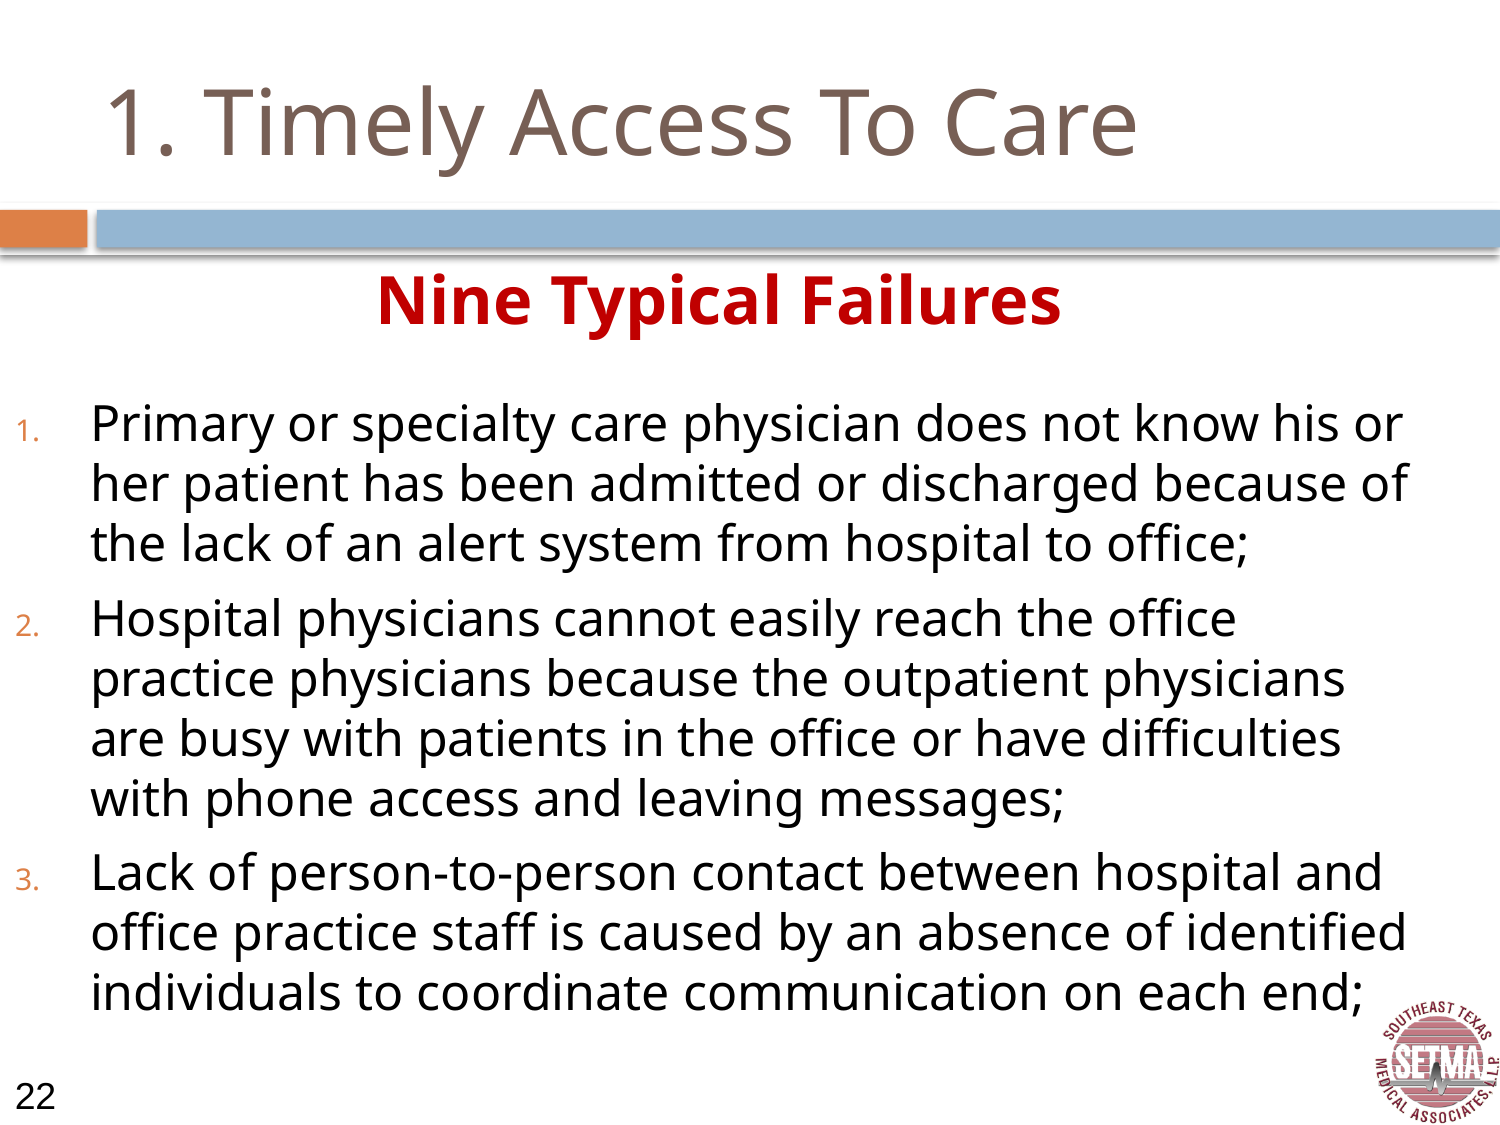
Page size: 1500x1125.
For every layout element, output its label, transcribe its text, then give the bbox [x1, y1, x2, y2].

title 1. Timely Access To Care [87, 37, 1425, 200]
picture [1374, 999, 1500, 1125]
list Nine Typical Failures Primary or specialty care physician does not know his or her patient has been admitted or discharged because of the lack of an alert system from hospital to office; Hospital physicians cannot easily reach the office practice physicians because the outpatient physicians are busy with patients in the office or have difficulties with phone access and leaving messages; Lack of person-to-person contact between hospital and office practice staff is caused by an absence of identified individuals to coordinate communication on each end; [0, 249, 1438, 1088]
